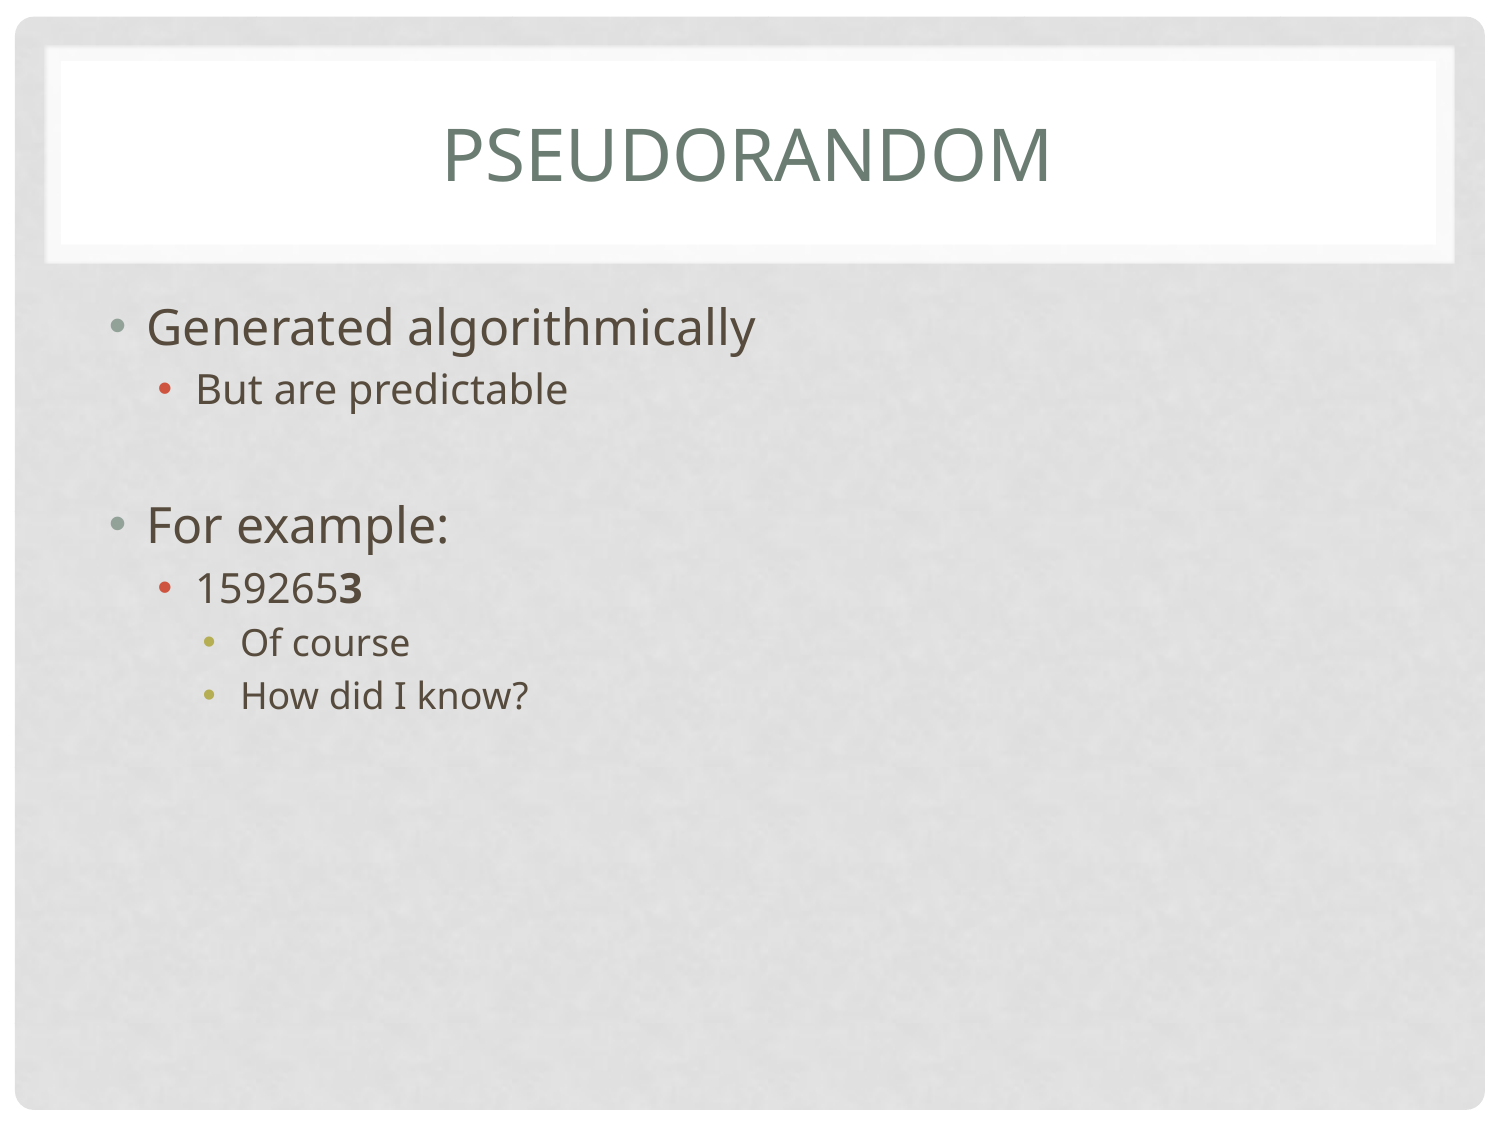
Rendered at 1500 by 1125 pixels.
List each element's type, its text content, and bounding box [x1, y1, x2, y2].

title Pseudorandom [69, 66, 1425, 238]
list Generated algorithmically But are predictable For example: 1592653 Of course How did I know? [75, 287, 1425, 1005]
